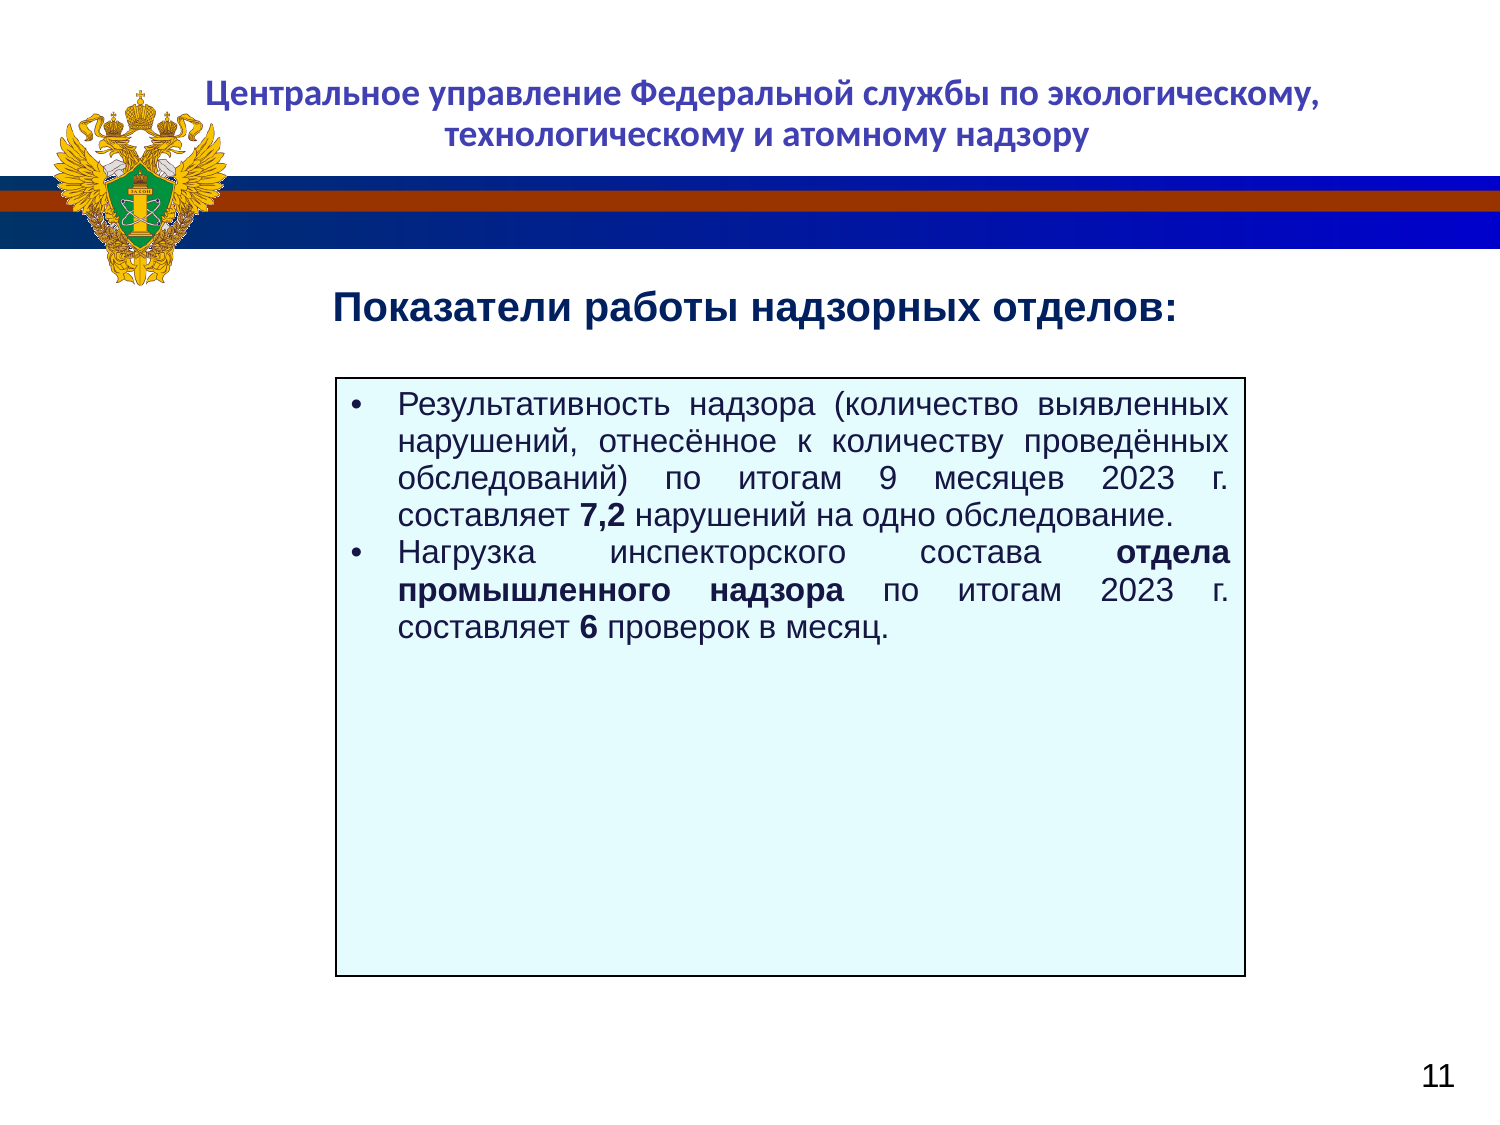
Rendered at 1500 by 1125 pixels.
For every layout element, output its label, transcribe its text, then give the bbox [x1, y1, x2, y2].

table_header Результативность надзора (количество выявленных нарушений, отнесённое к количеству проведённых обследований) по итогам 9 месяцев 2023 г. составляет 7,2 нарушений на одно обследование. Нагрузка инспекторского состава отдела промышленного надзора по итогам 2023 г. составляет 6 проверок в месяц. [337, 379, 1244, 975]
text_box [0, 20, 1500, 286]
slide_number 11 [1149, 1046, 1471, 1125]
text_box Показатели работы надзорных отделов: [112, 293, 1399, 384]
